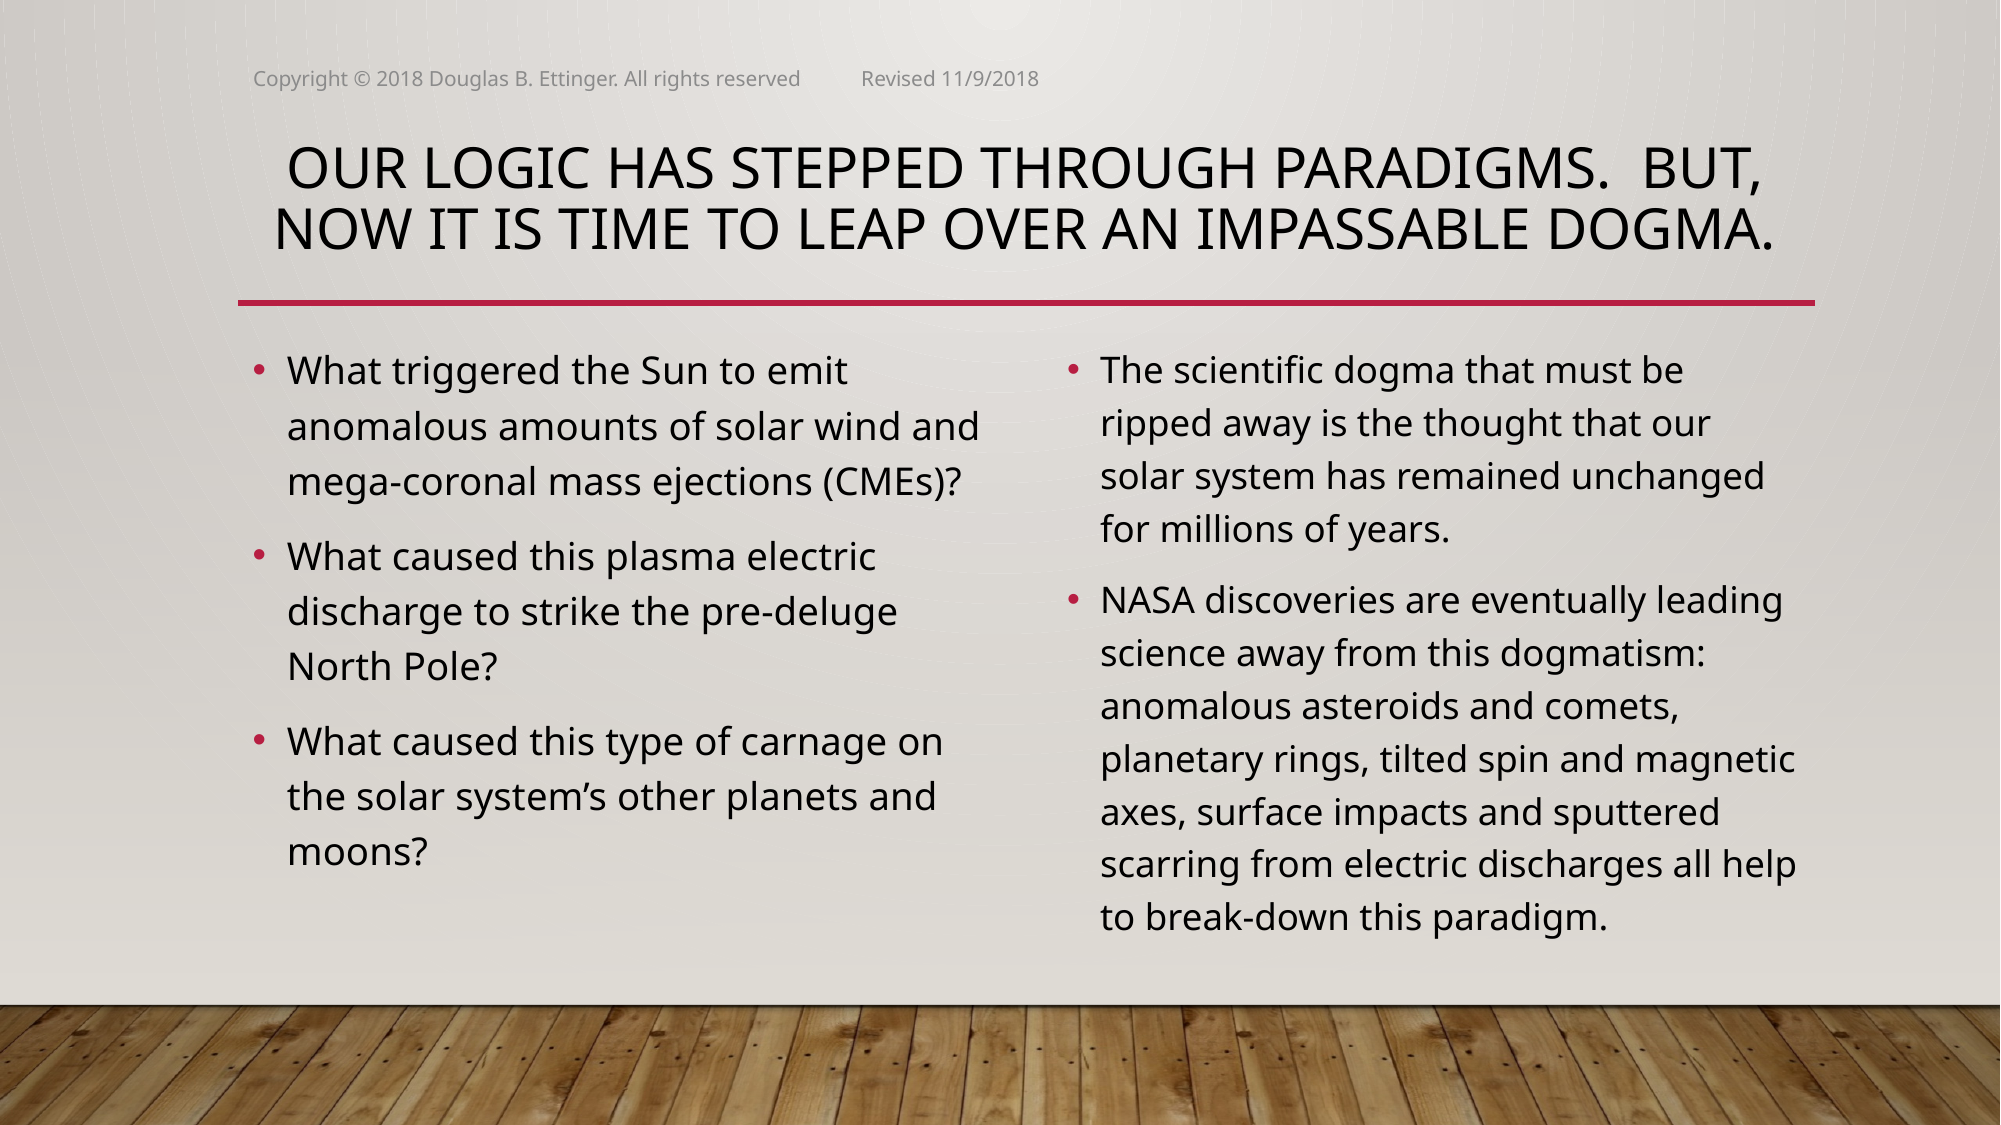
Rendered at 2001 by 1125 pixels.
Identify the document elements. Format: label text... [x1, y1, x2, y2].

footer Copyright © 2018 Douglas B. Ettinger. All rights reserved Revised 11/9/2018 [238, 54, 1213, 105]
picture [0, 1005, 2000, 1125]
title Our logic has stepped through paradigms. But, now it is time to leap over an impassable dogma. [237, 132, 1814, 306]
list The scientific dogma that must be ripped away is the thought that our solar system has remained unchanged for millions of years. NASA discoveries are eventually leading science away from this dogmatism: anomalous asteroids and comets, planetary rings, tilted spin and magnetic axes, surface impacts and sputtered scarring from electric discharges all help to break-down this paradigm. [1052, 330, 1815, 978]
list What triggered the Sun to emit anomalous amounts of solar wind and mega-coronal mass ejections (CMEs)? What caused this plasma electric discharge to strike the pre-deluge North Pole? What caused this type of carnage on the solar system’s other planets and moons? [237, 329, 1000, 896]
